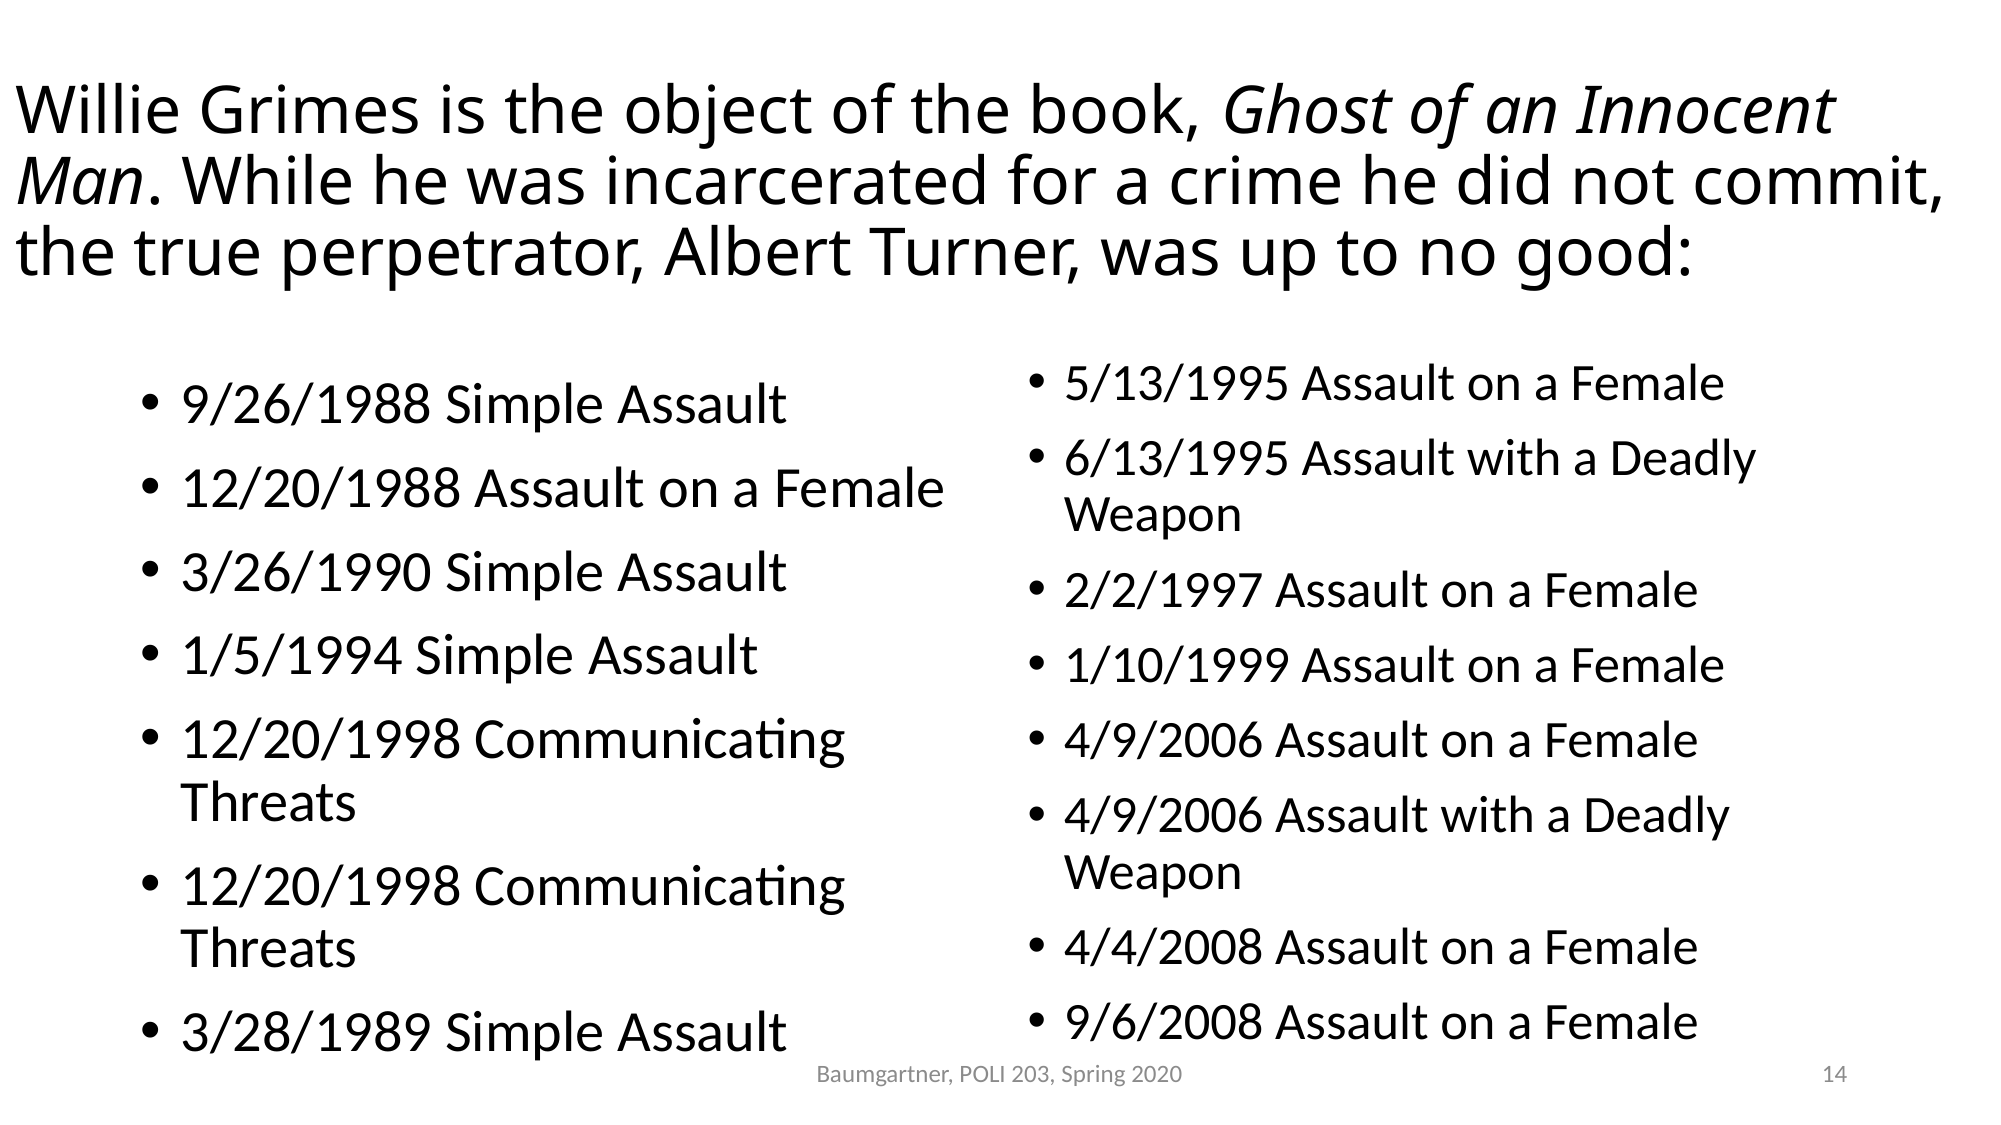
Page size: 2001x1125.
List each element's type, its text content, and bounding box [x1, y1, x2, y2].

list 9/26/1988 Simple Assault 12/20/1988 Assault on a Female 3/26/1990 Simple Assault 1/5/1994 Simple Assault 12/20/1998 Communicating Threats 12/20/1998 Communicating Threats 3/28/1989 Simple Assault [125, 366, 975, 1080]
title Willie Grimes is the object of the book, Ghost of an Innocent Man. While he was incarcerated for a crime he did not commit, the true perpetrator, Albert Turner, was up to no good: [0, 59, 2000, 307]
footer Baumgartner, POLI 203, Spring 2020 [662, 1042, 1338, 1103]
list 5/13/1995 Assault on a Female 6/13/1995 Assault with a Deadly Weapon 2/2/1997 Assault on a Female 1/10/1999 Assault on a Female 4/9/2006 Assault on a Female 4/9/2006 Assault with a Deadly Weapon 4/4/2008 Assault on a Female 9/6/2008 Assault on a Female [1012, 347, 1863, 1062]
slide_number 14 [1412, 1042, 1863, 1103]
